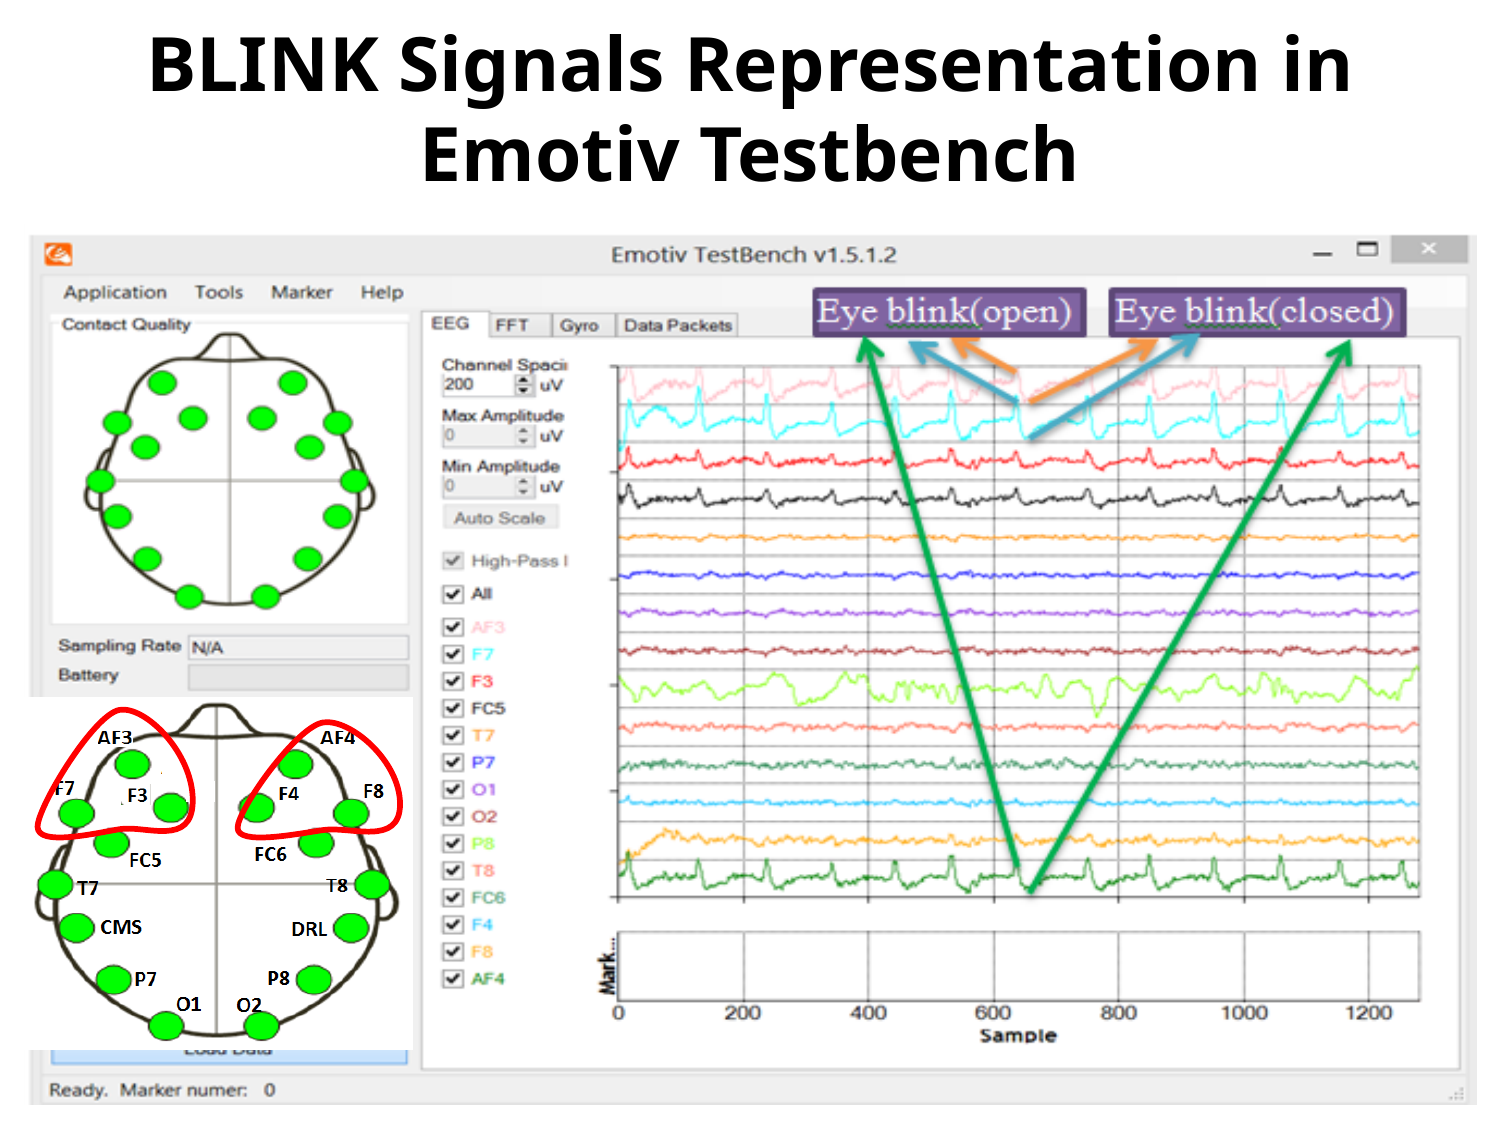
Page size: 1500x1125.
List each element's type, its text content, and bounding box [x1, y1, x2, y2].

picture [14, 224, 1477, 1105]
title BLINK Signals Representation in Emotiv Testbench [41, 12, 1459, 200]
